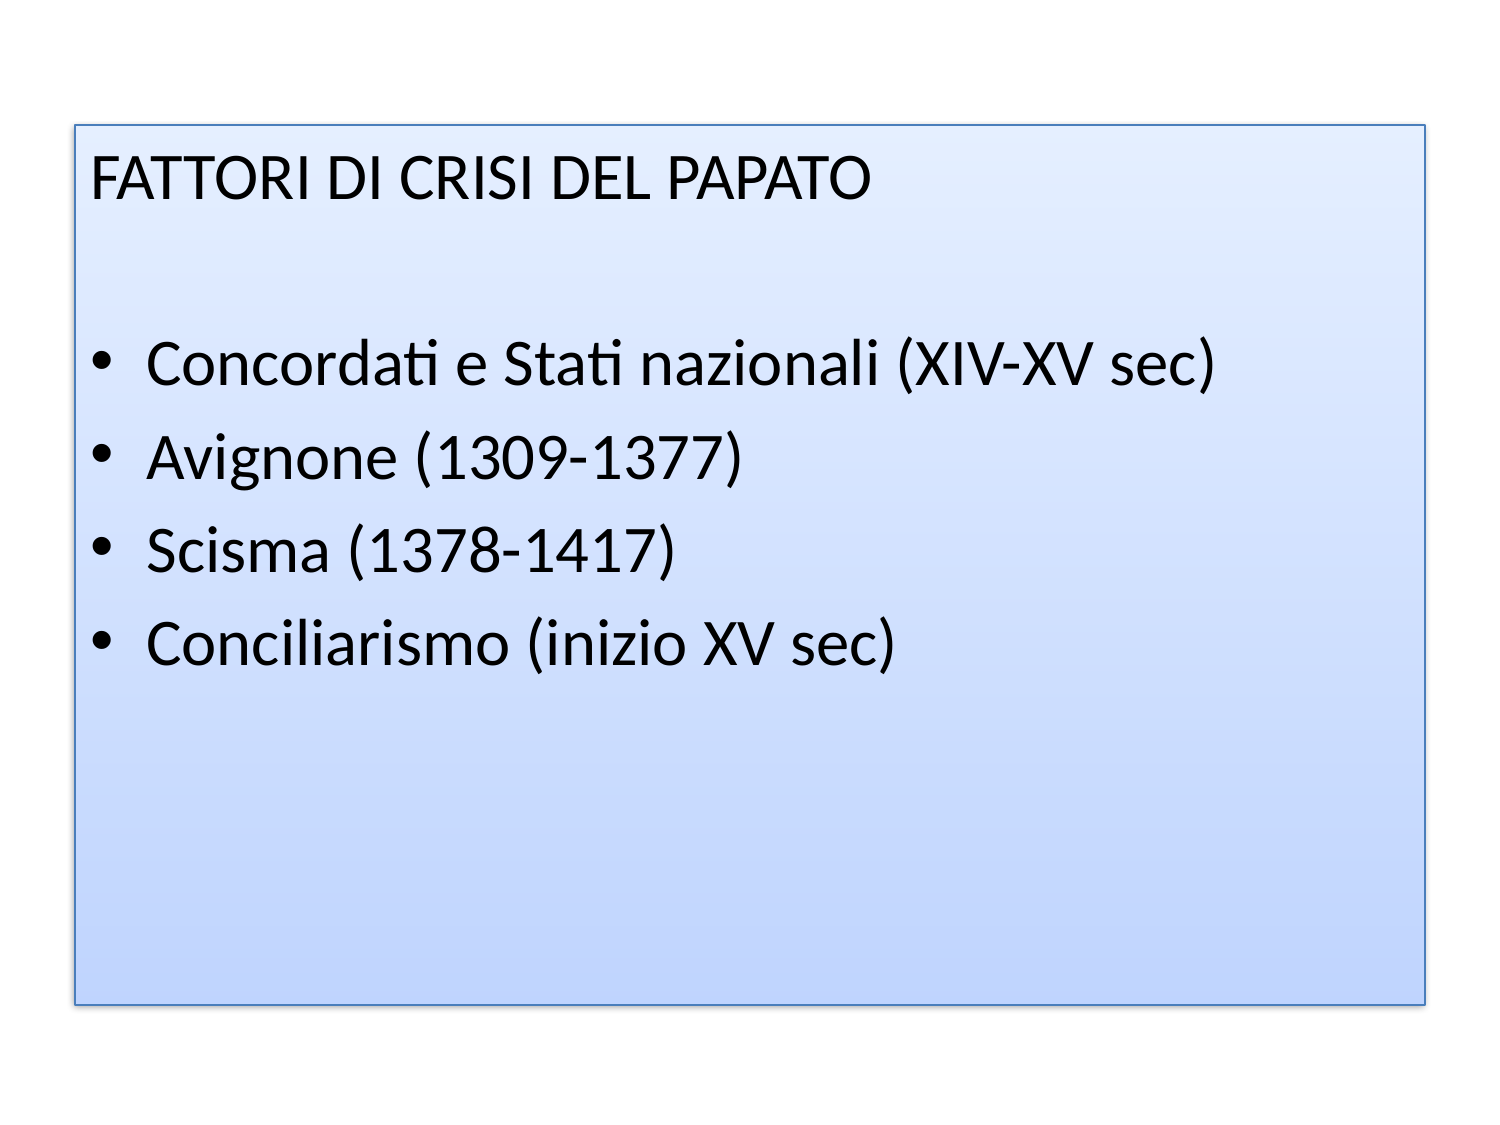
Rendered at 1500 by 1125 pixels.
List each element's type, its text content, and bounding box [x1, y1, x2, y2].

list FATTORI DI CRISI DEL PAPATO Concordati e Stati nazionali (XIV-XV sec) Avignone (1309-1377) Scisma (1378-1417) Conciliarismo (inizio XV sec) [74, 124, 1426, 1006]
